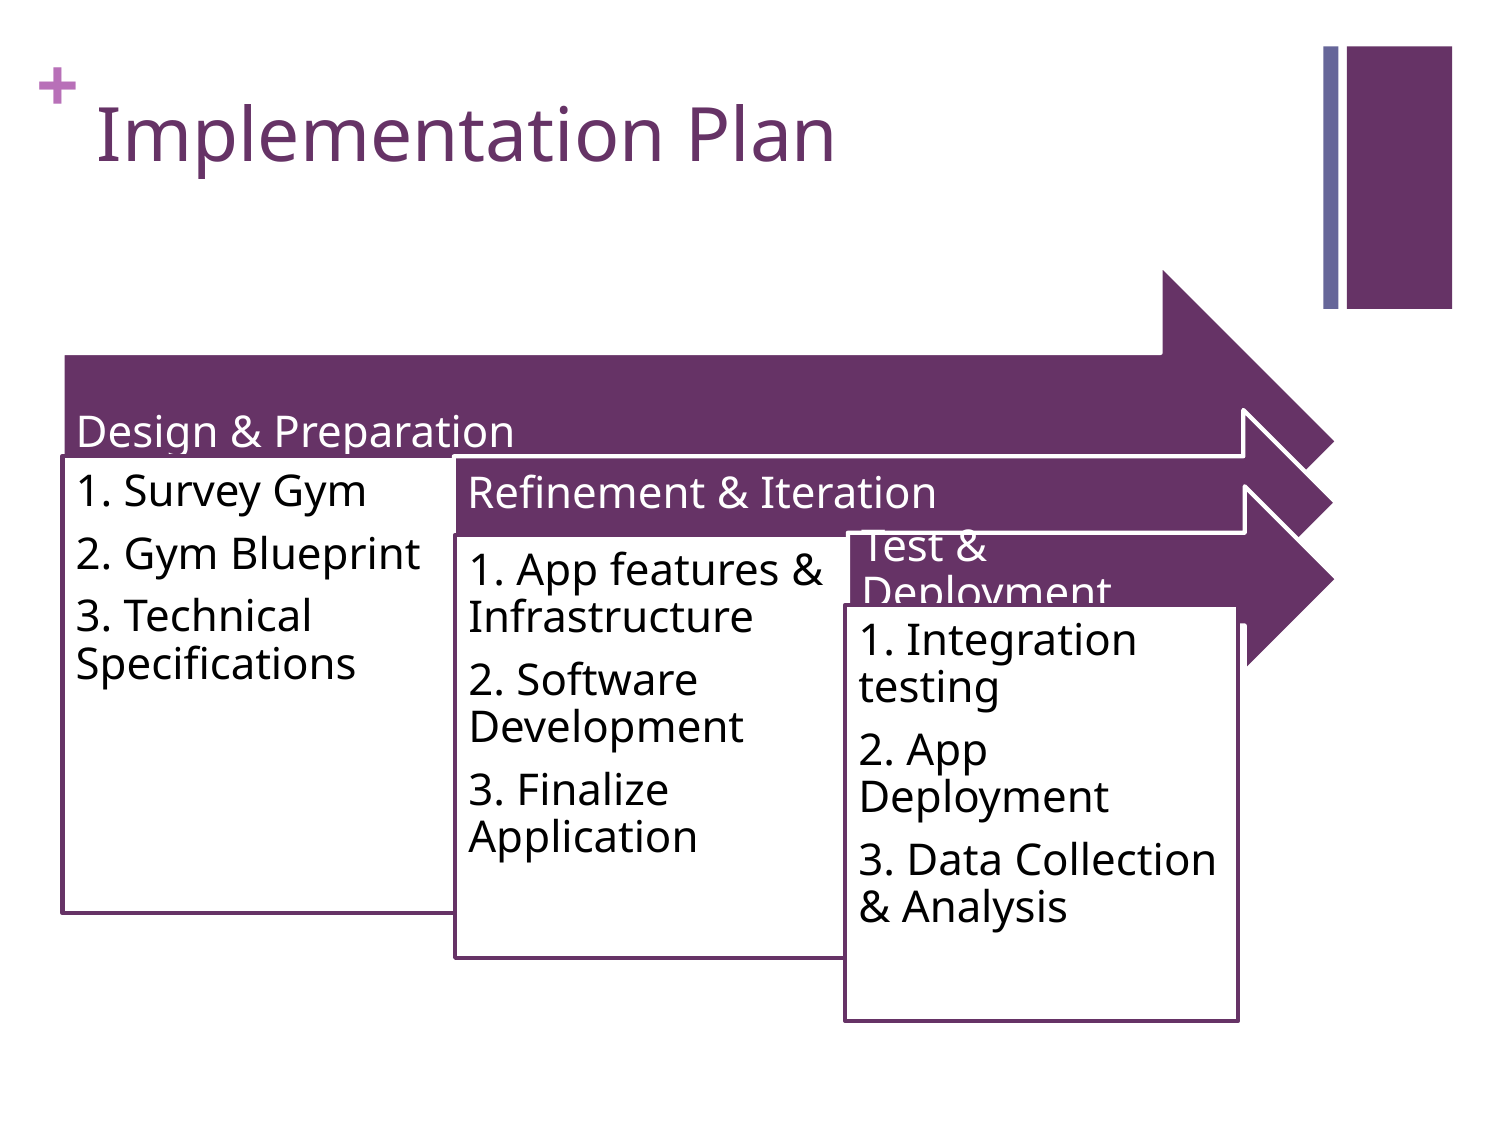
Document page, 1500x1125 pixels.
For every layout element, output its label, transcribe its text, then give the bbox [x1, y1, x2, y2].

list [61, 211, 1338, 1081]
title Implementation Plan [81, 79, 1322, 209]
